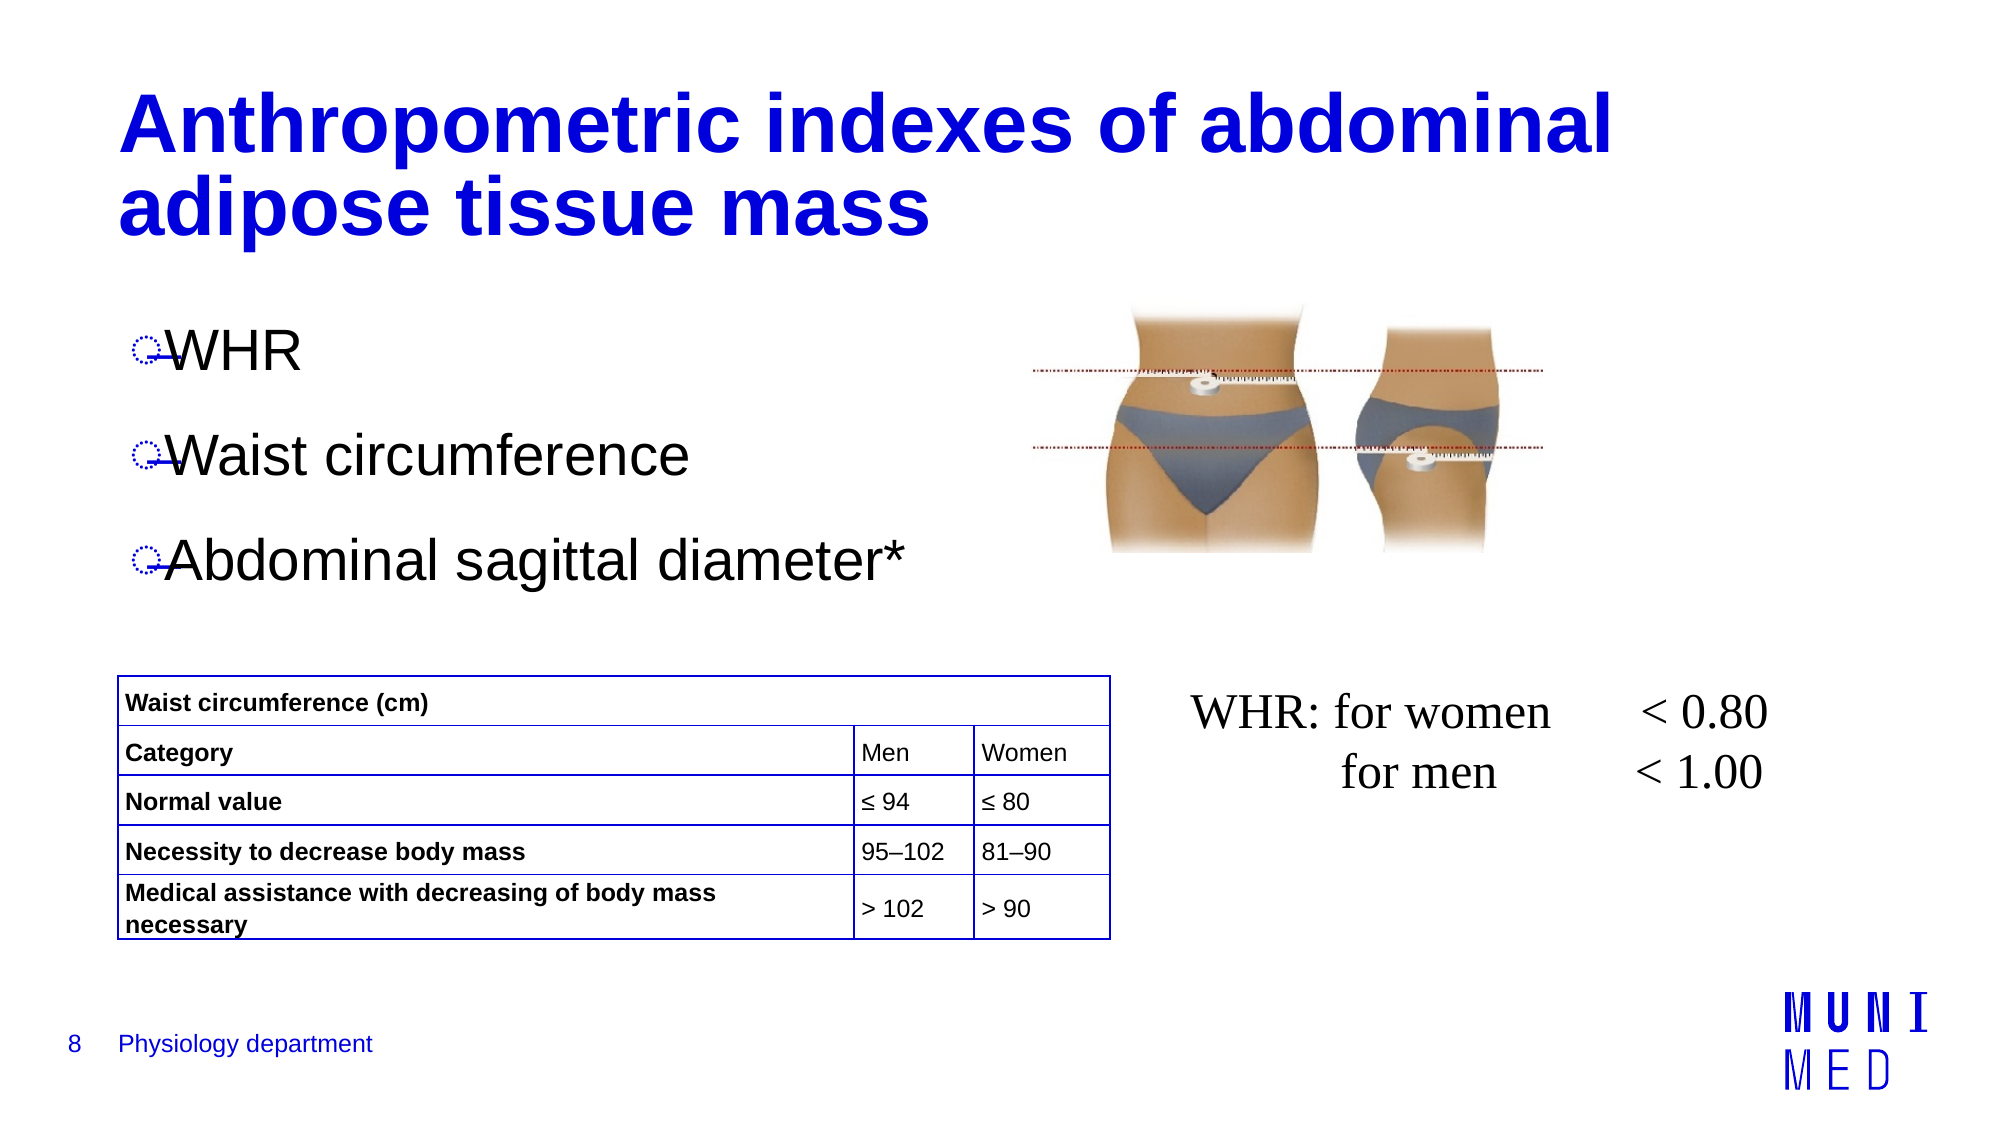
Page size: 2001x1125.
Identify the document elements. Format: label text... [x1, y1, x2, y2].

title Anthropometric indexes of abdominal adipose tissue mass [118, 85, 1883, 160]
table_cell Category [119, 726, 853, 774]
table_cell 81–90 [975, 826, 1109, 874]
list WHR Waist circumference Abdominal sagittal diameter* [118, 277, 1883, 957]
footer Physiology department [118, 1021, 1418, 1063]
table_cell Necessity to decrease body mass [119, 826, 853, 874]
table_header Waist circumference (cm) [119, 677, 1109, 725]
table_cell Normal value [119, 776, 853, 824]
table_cell > 102 [855, 875, 973, 938]
slide_number 8 [67, 1021, 110, 1063]
table_cell Women [975, 726, 1109, 774]
table_cell ≤ 80 [975, 776, 1109, 824]
picture [1031, 277, 1543, 554]
table_cell ≤ 94 [855, 776, 973, 824]
table_cell Men [855, 726, 973, 774]
table_cell Medical assistance with decreasing of body mass necessary [119, 875, 853, 938]
table_cell 95–102 [855, 826, 973, 874]
text_box WHR: for women < 0.80 for men < 1.00 [1175, 670, 1808, 806]
table_cell > 90 [975, 875, 1109, 938]
